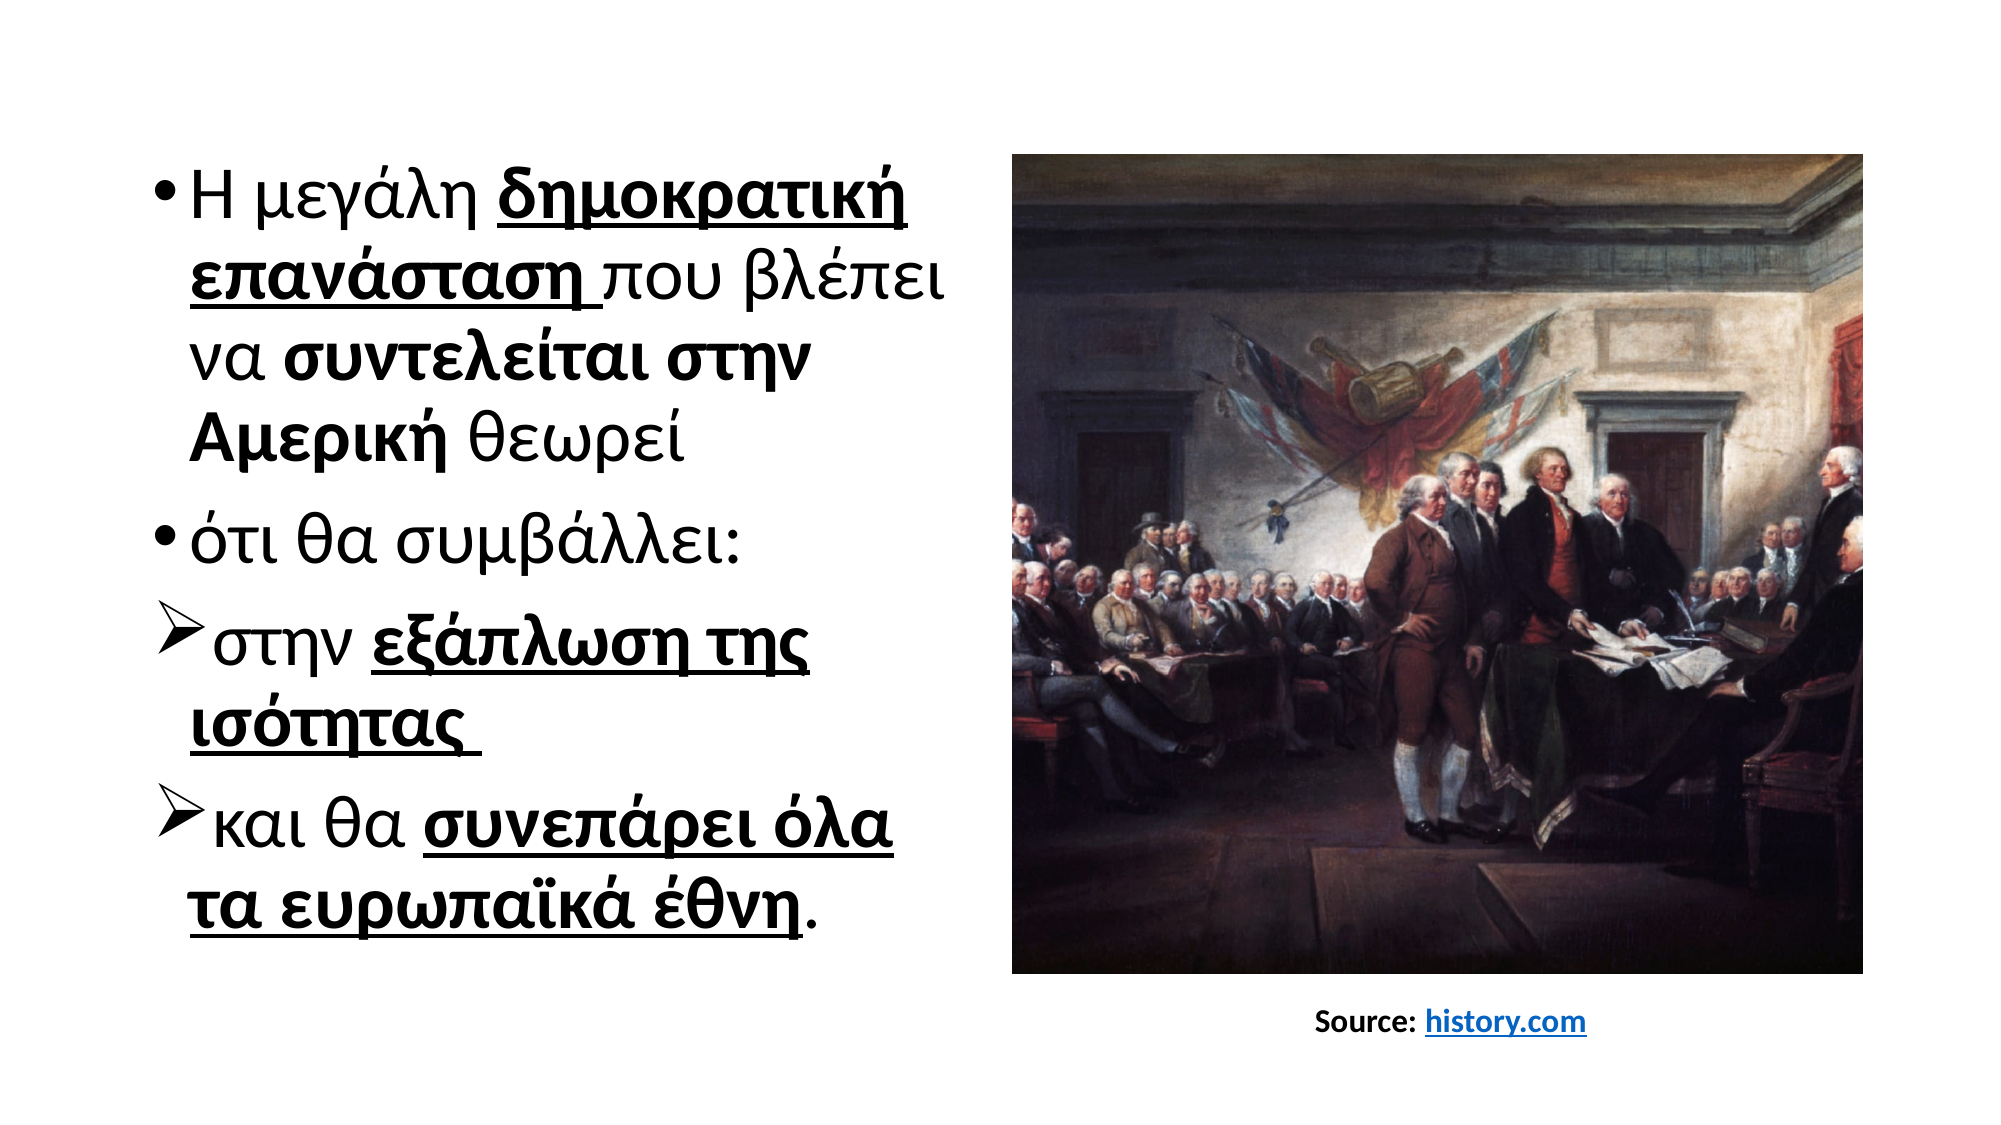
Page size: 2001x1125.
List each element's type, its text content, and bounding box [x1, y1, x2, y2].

list Η μεγάλη δημοκρατική επανάσταση που βλέπει να συντελείται στην Αμερική θεωρεί ότι θα συμβάλλει: στην εξάπλωση της ισότητας και θα συνεπάρει όλα τα ευρωπαϊκά έθνη. [137, 146, 988, 1014]
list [1012, 154, 1863, 974]
text_box Source: history.com [1046, 992, 1863, 1047]
